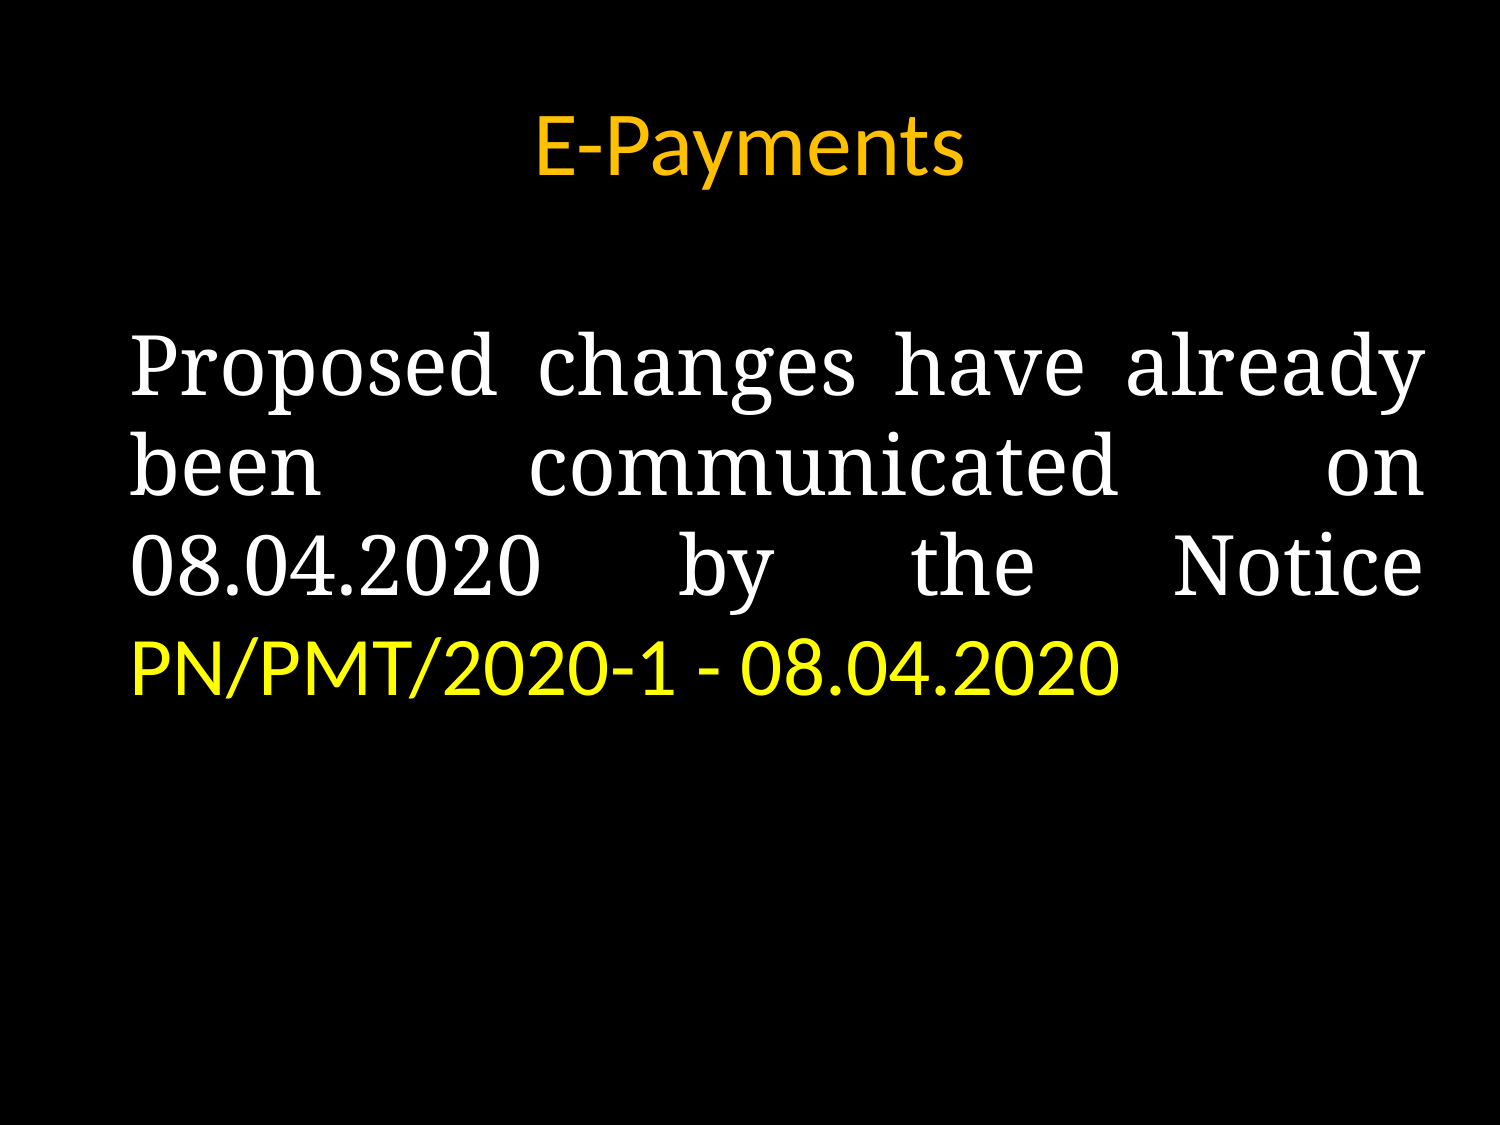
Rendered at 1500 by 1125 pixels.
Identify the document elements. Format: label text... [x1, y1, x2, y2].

title E-Payments [75, 45, 1425, 233]
list Proposed changes have already been communicated on 08.04.2020 by the Notice PN/PMT/2020-1 - 08.04.2020 [58, 304, 1442, 856]
